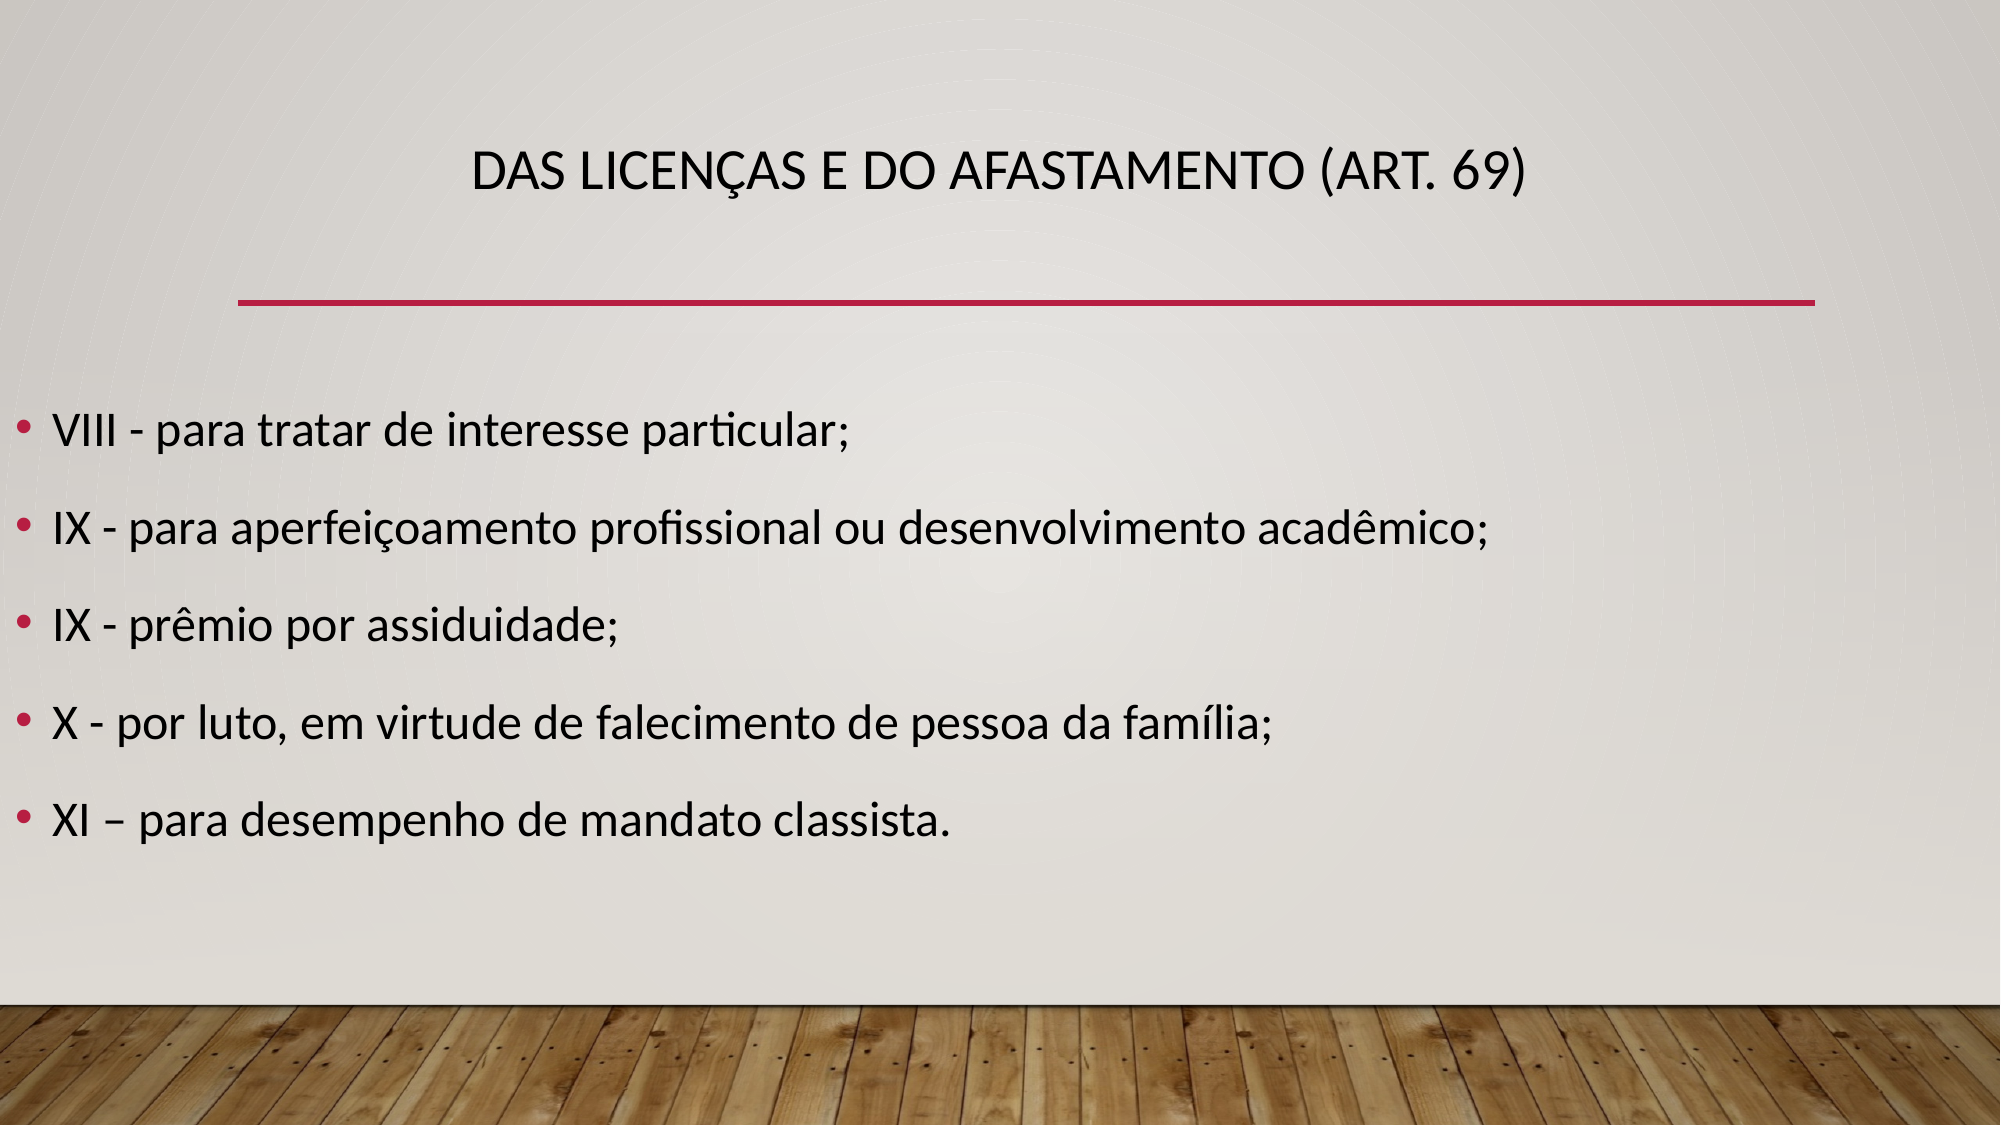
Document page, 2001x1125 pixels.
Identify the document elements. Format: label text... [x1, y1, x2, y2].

title Das licenças e do afastamento (art. 69) [0, 131, 2000, 305]
list VIII - para tratar de interesse particular; IX - para aperfeiçoamento profissional ou desenvolvimento acadêmico; IX - prêmio por assiduidade; X - por luto, em virtude de falecimento de pessoa da família; XI – para desempenho de mandato classista. [0, 384, 2000, 994]
picture [0, 1005, 2000, 1125]
